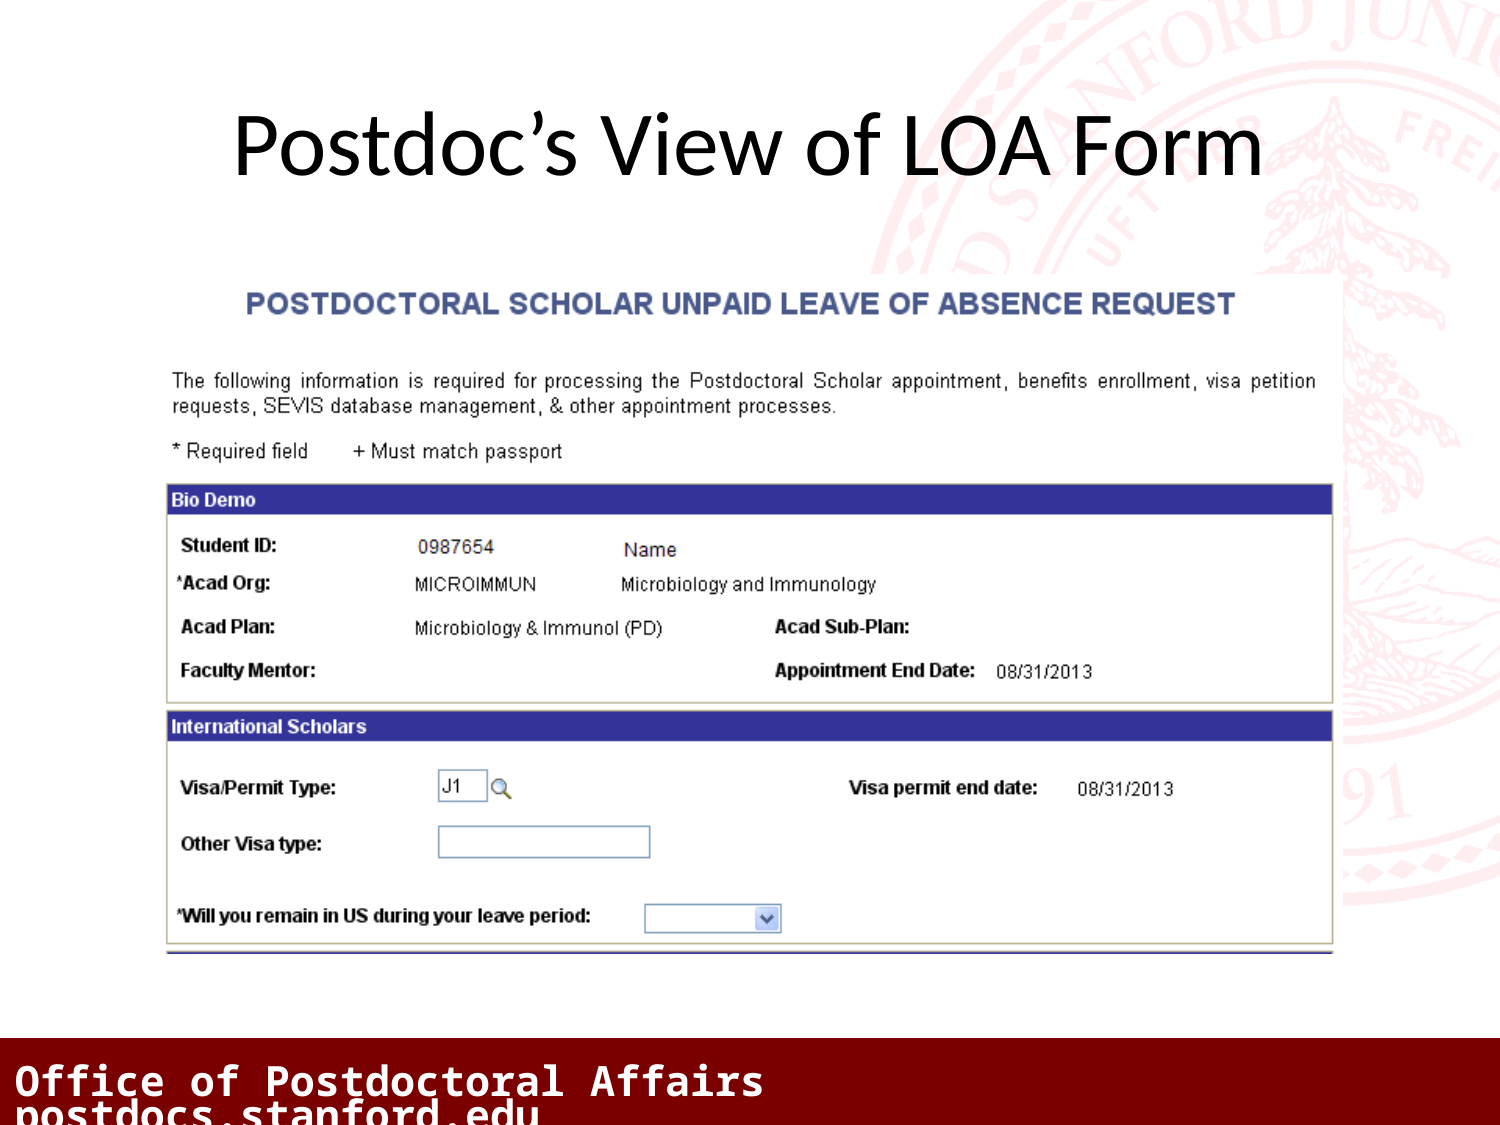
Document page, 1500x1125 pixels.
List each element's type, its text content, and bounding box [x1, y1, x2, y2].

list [156, 274, 1344, 955]
title Postdoc’s View of LOA Form [75, 45, 1425, 233]
